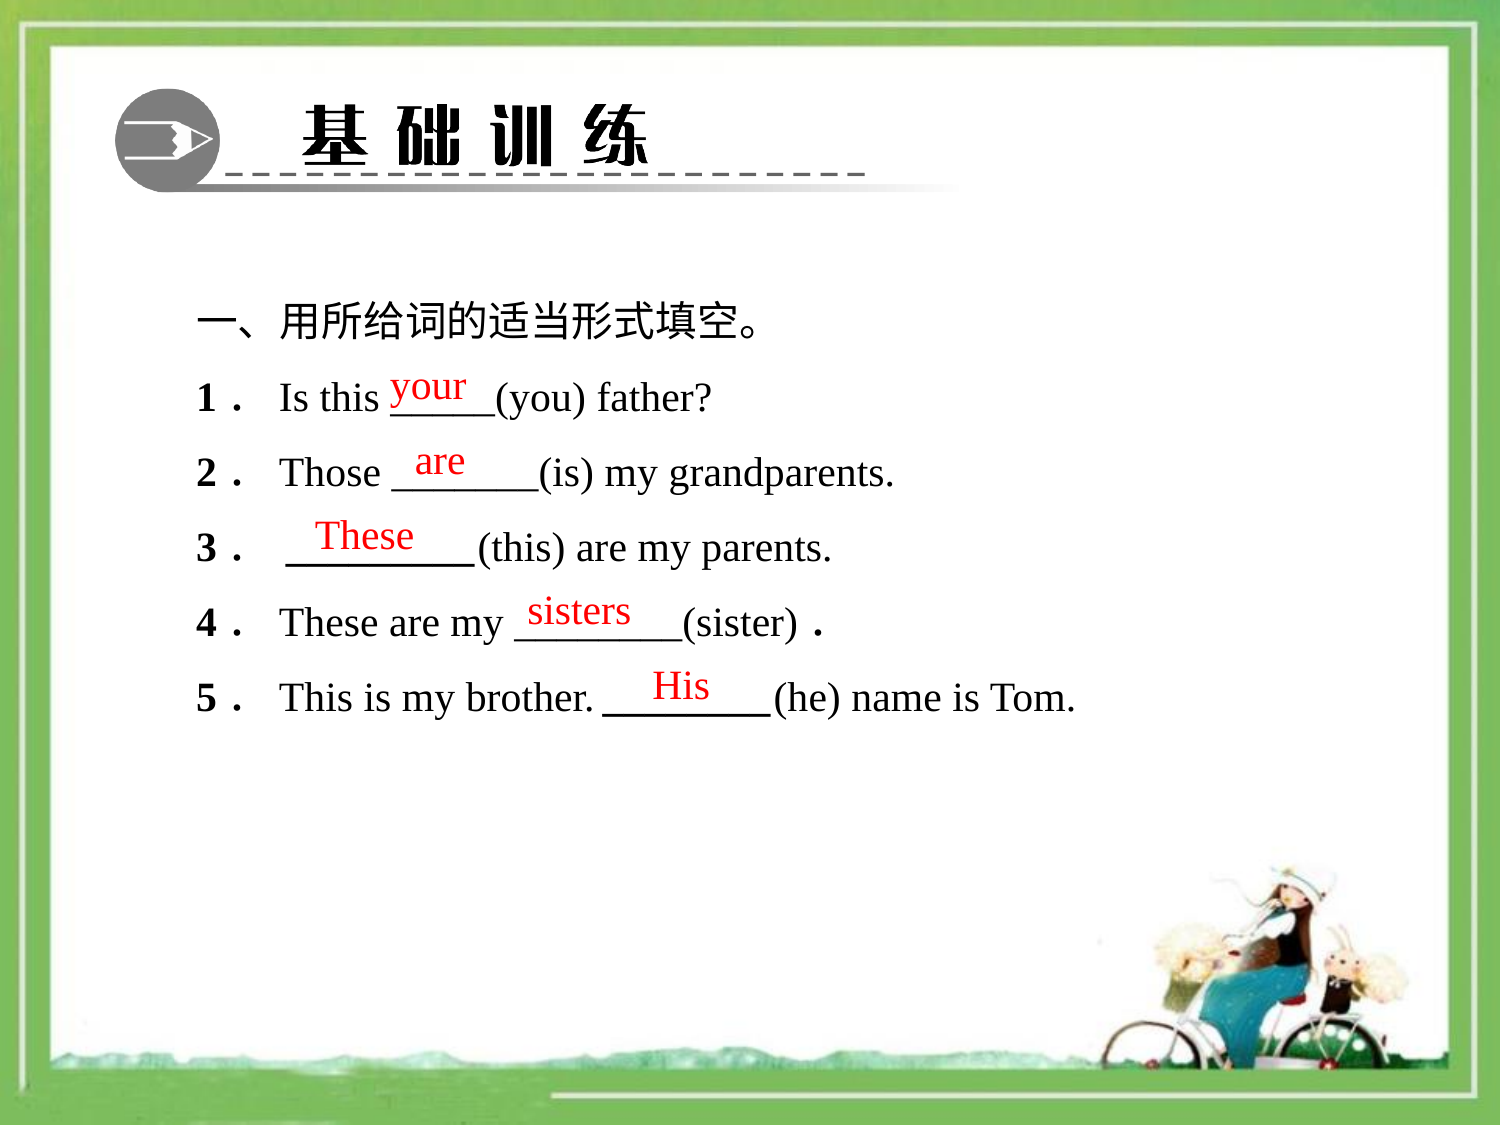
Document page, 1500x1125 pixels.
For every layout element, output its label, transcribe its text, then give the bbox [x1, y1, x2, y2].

text_box These [300, 500, 430, 565]
text_box your [374, 350, 482, 415]
picture [0, 0, 1500, 1125]
text_box 一、用所给词的适当形式填空。 1．Is this _____(you) father? 2．Those _______(is) my grandparents. 3． _________(this) are my parents. 4．These are my ________(sister)． 5．This is my brother. ________(he) name is Tom. [137, 262, 1125, 728]
text_box are [399, 425, 481, 490]
text_box sisters [512, 575, 647, 640]
text_box His [637, 650, 726, 715]
